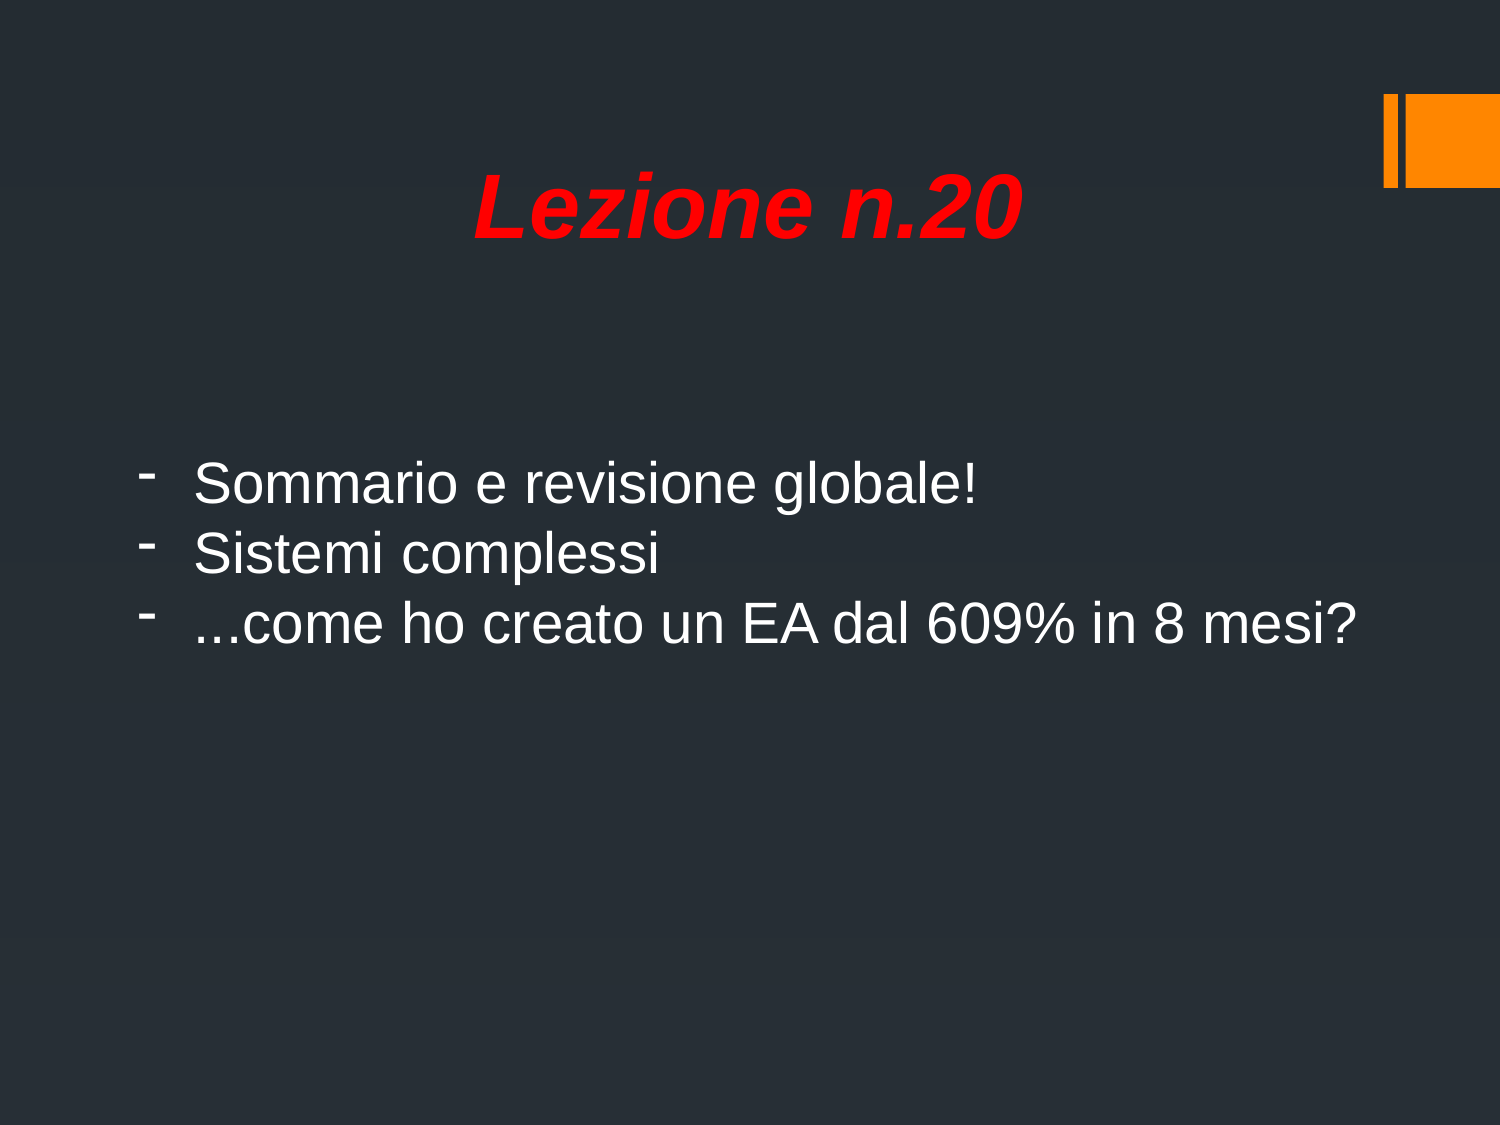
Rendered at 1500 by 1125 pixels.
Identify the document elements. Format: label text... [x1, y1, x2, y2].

title Lezione n.20 [148, 75, 1349, 265]
text_box Sommario e revisione globale! Sistemi complessi ...come ho creato un EA dal 609% in 8 mesi? [122, 437, 1375, 663]
